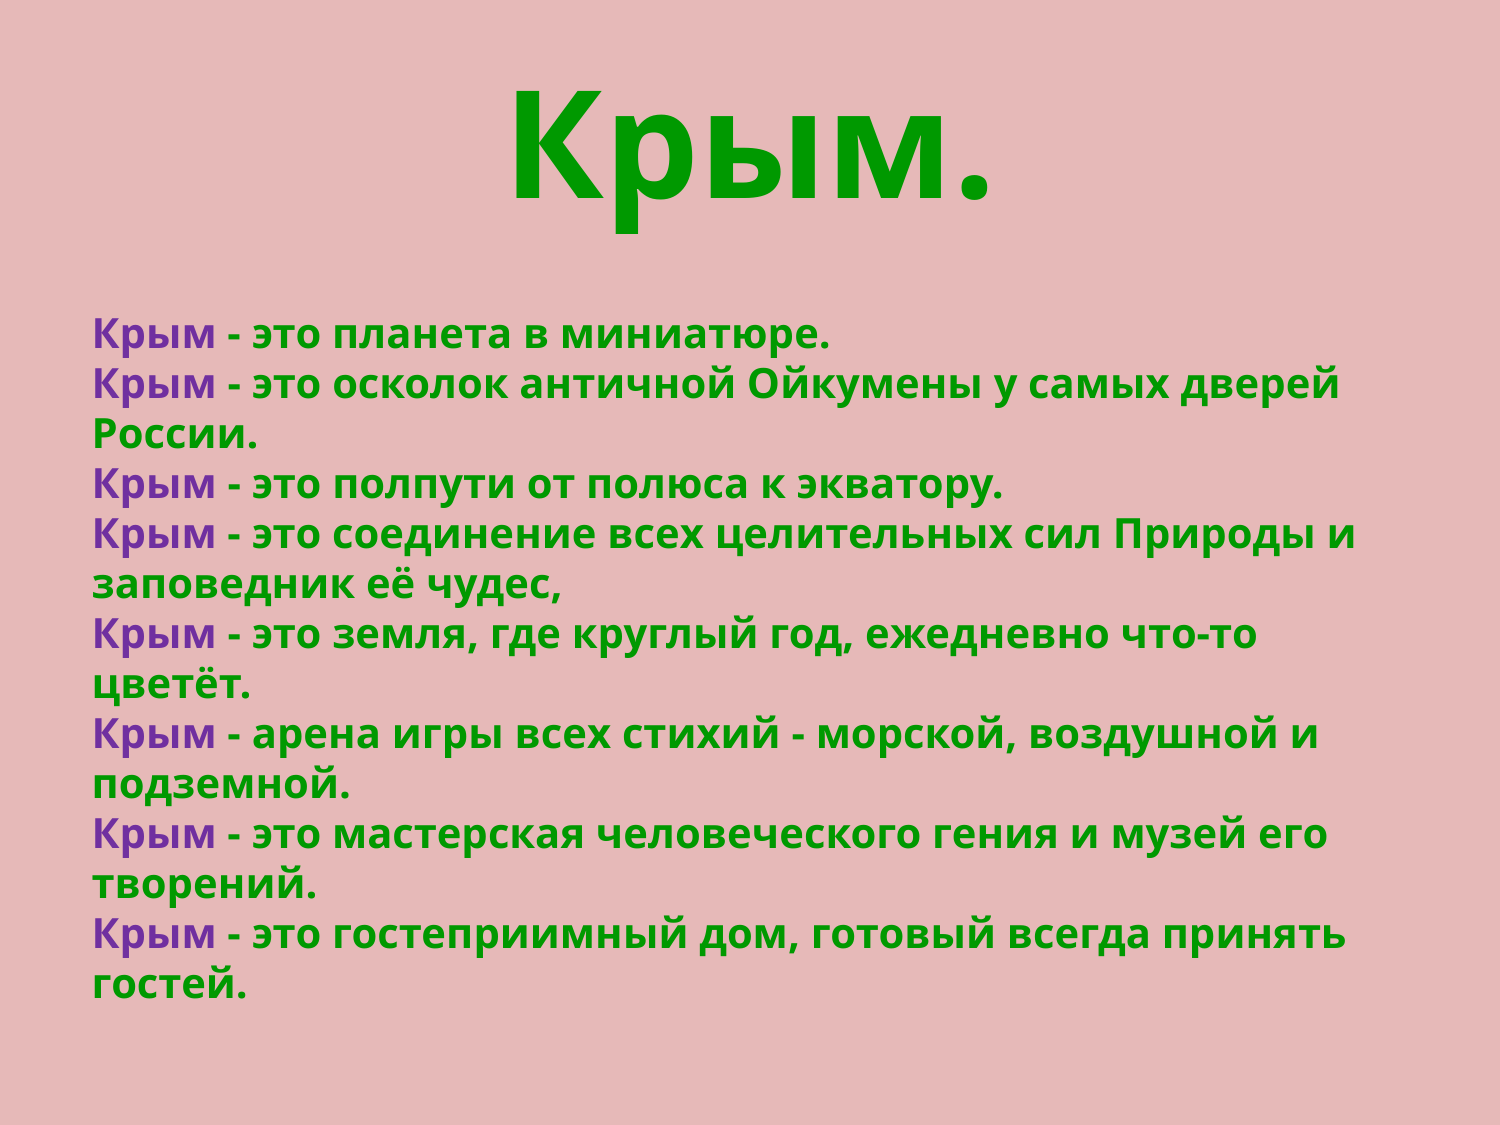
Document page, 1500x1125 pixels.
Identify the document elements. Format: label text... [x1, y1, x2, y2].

title Крым. [75, 45, 1425, 233]
text_box Крым - это планета в миниатюре. Крым - это осколок античной Ойкумены у самых дверей России. Крым - это полпути от полюса к экватору. Крым - это соединение всех целительных сил Природы и заповедник её чудес, Крым - это земля, где круглый год, ежедневно что-то цветёт. Крым - арена игры всех стихий - морской, воздушной и подземной. Крым - это мастерская человеческого гения и музей его творений. Крым - это гостеприимный дом, готовый всегда принять гостей. [76, 299, 1436, 1015]
